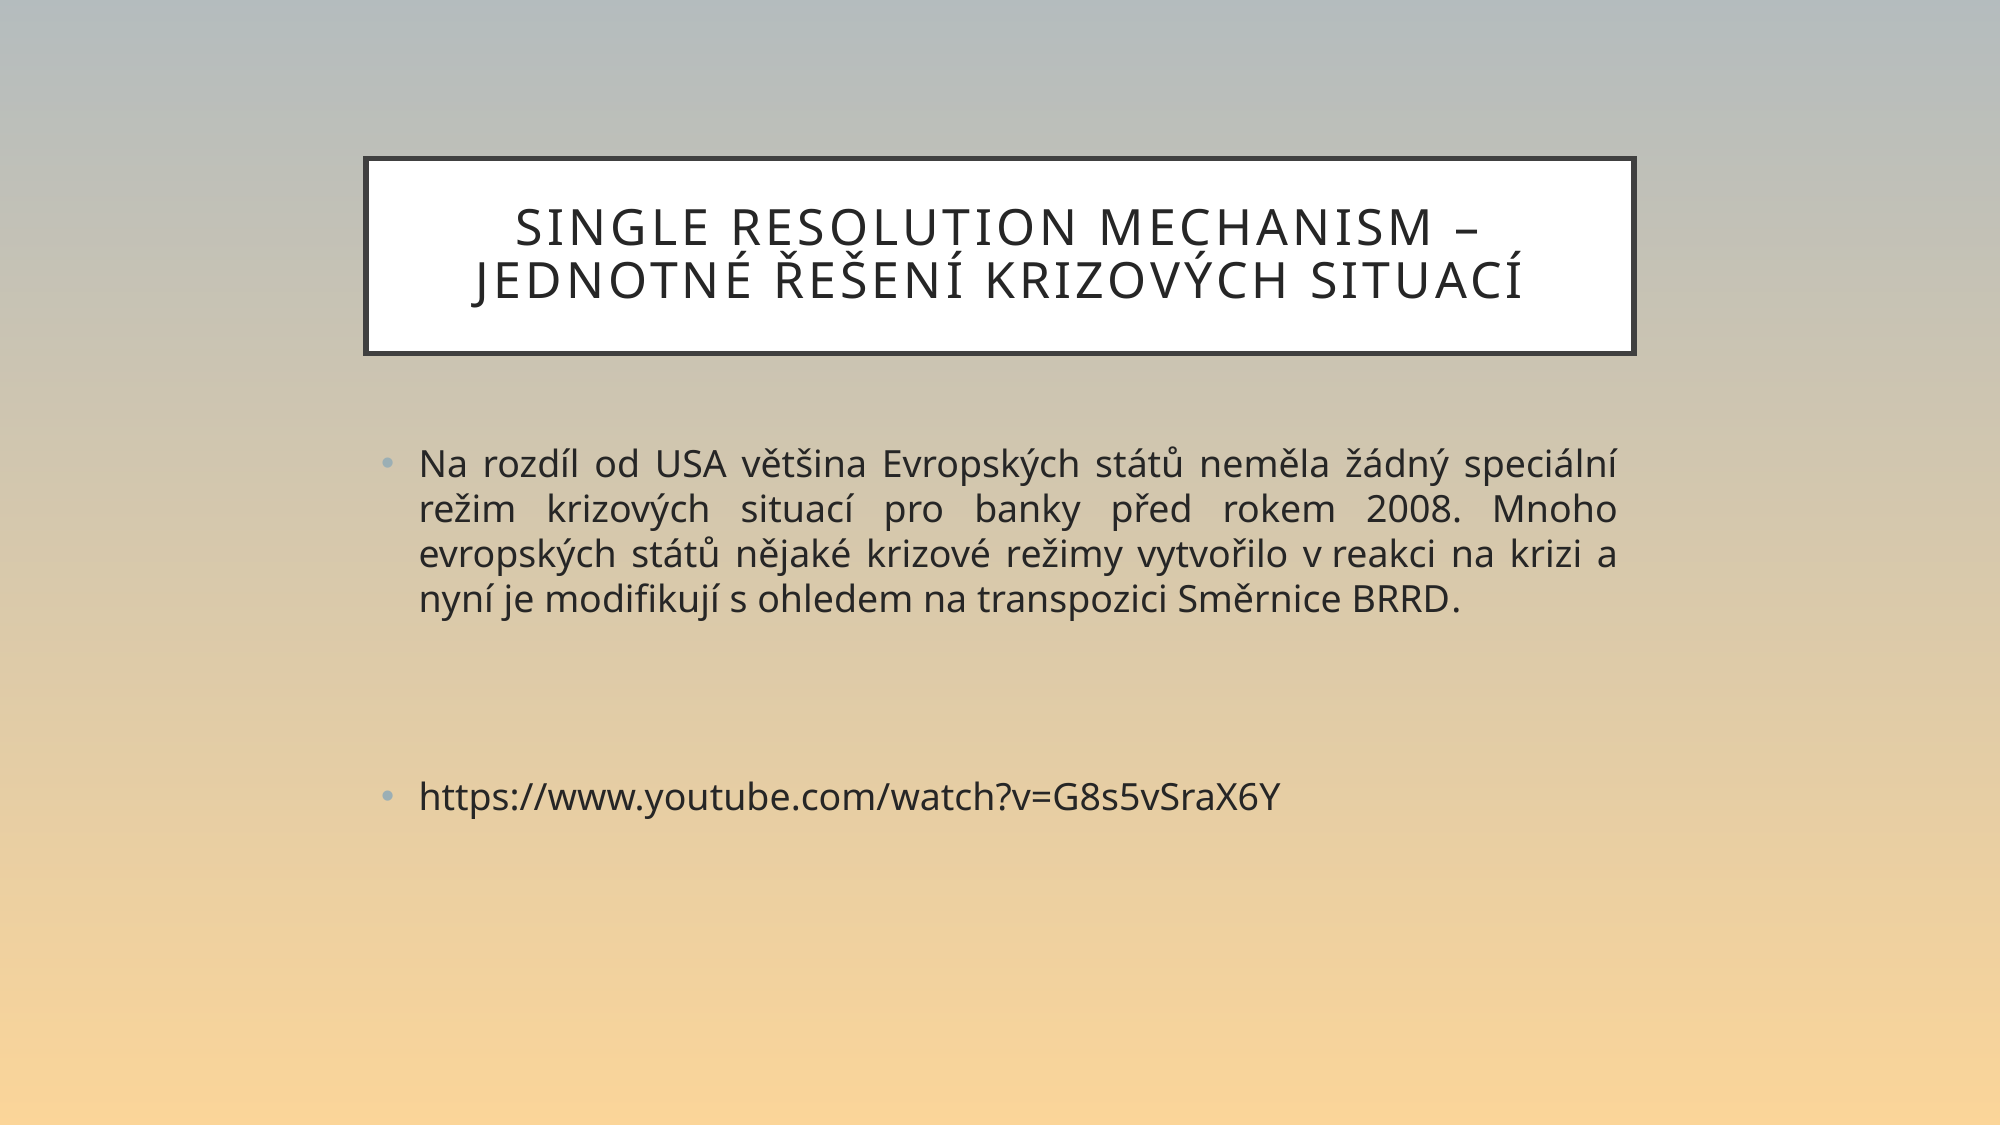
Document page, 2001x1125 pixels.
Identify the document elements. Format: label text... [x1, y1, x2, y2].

title Single Resolution Mechanism – Jednotné Řešení krizových situací [363, 156, 1637, 356]
list Na rozdíl od USA většina Evropských států neměla žádný speciální režim krizových situací pro banky před rokem 2008. Mnoho evropských států nějaké krizové režimy vytvořilo v reakci na krizi a nyní je modifikují s ohledem na transpozici Směrnice BRRD. https://www.youtube.com/watch?v=G8s5vSraX6Y [366, 432, 1634, 942]
